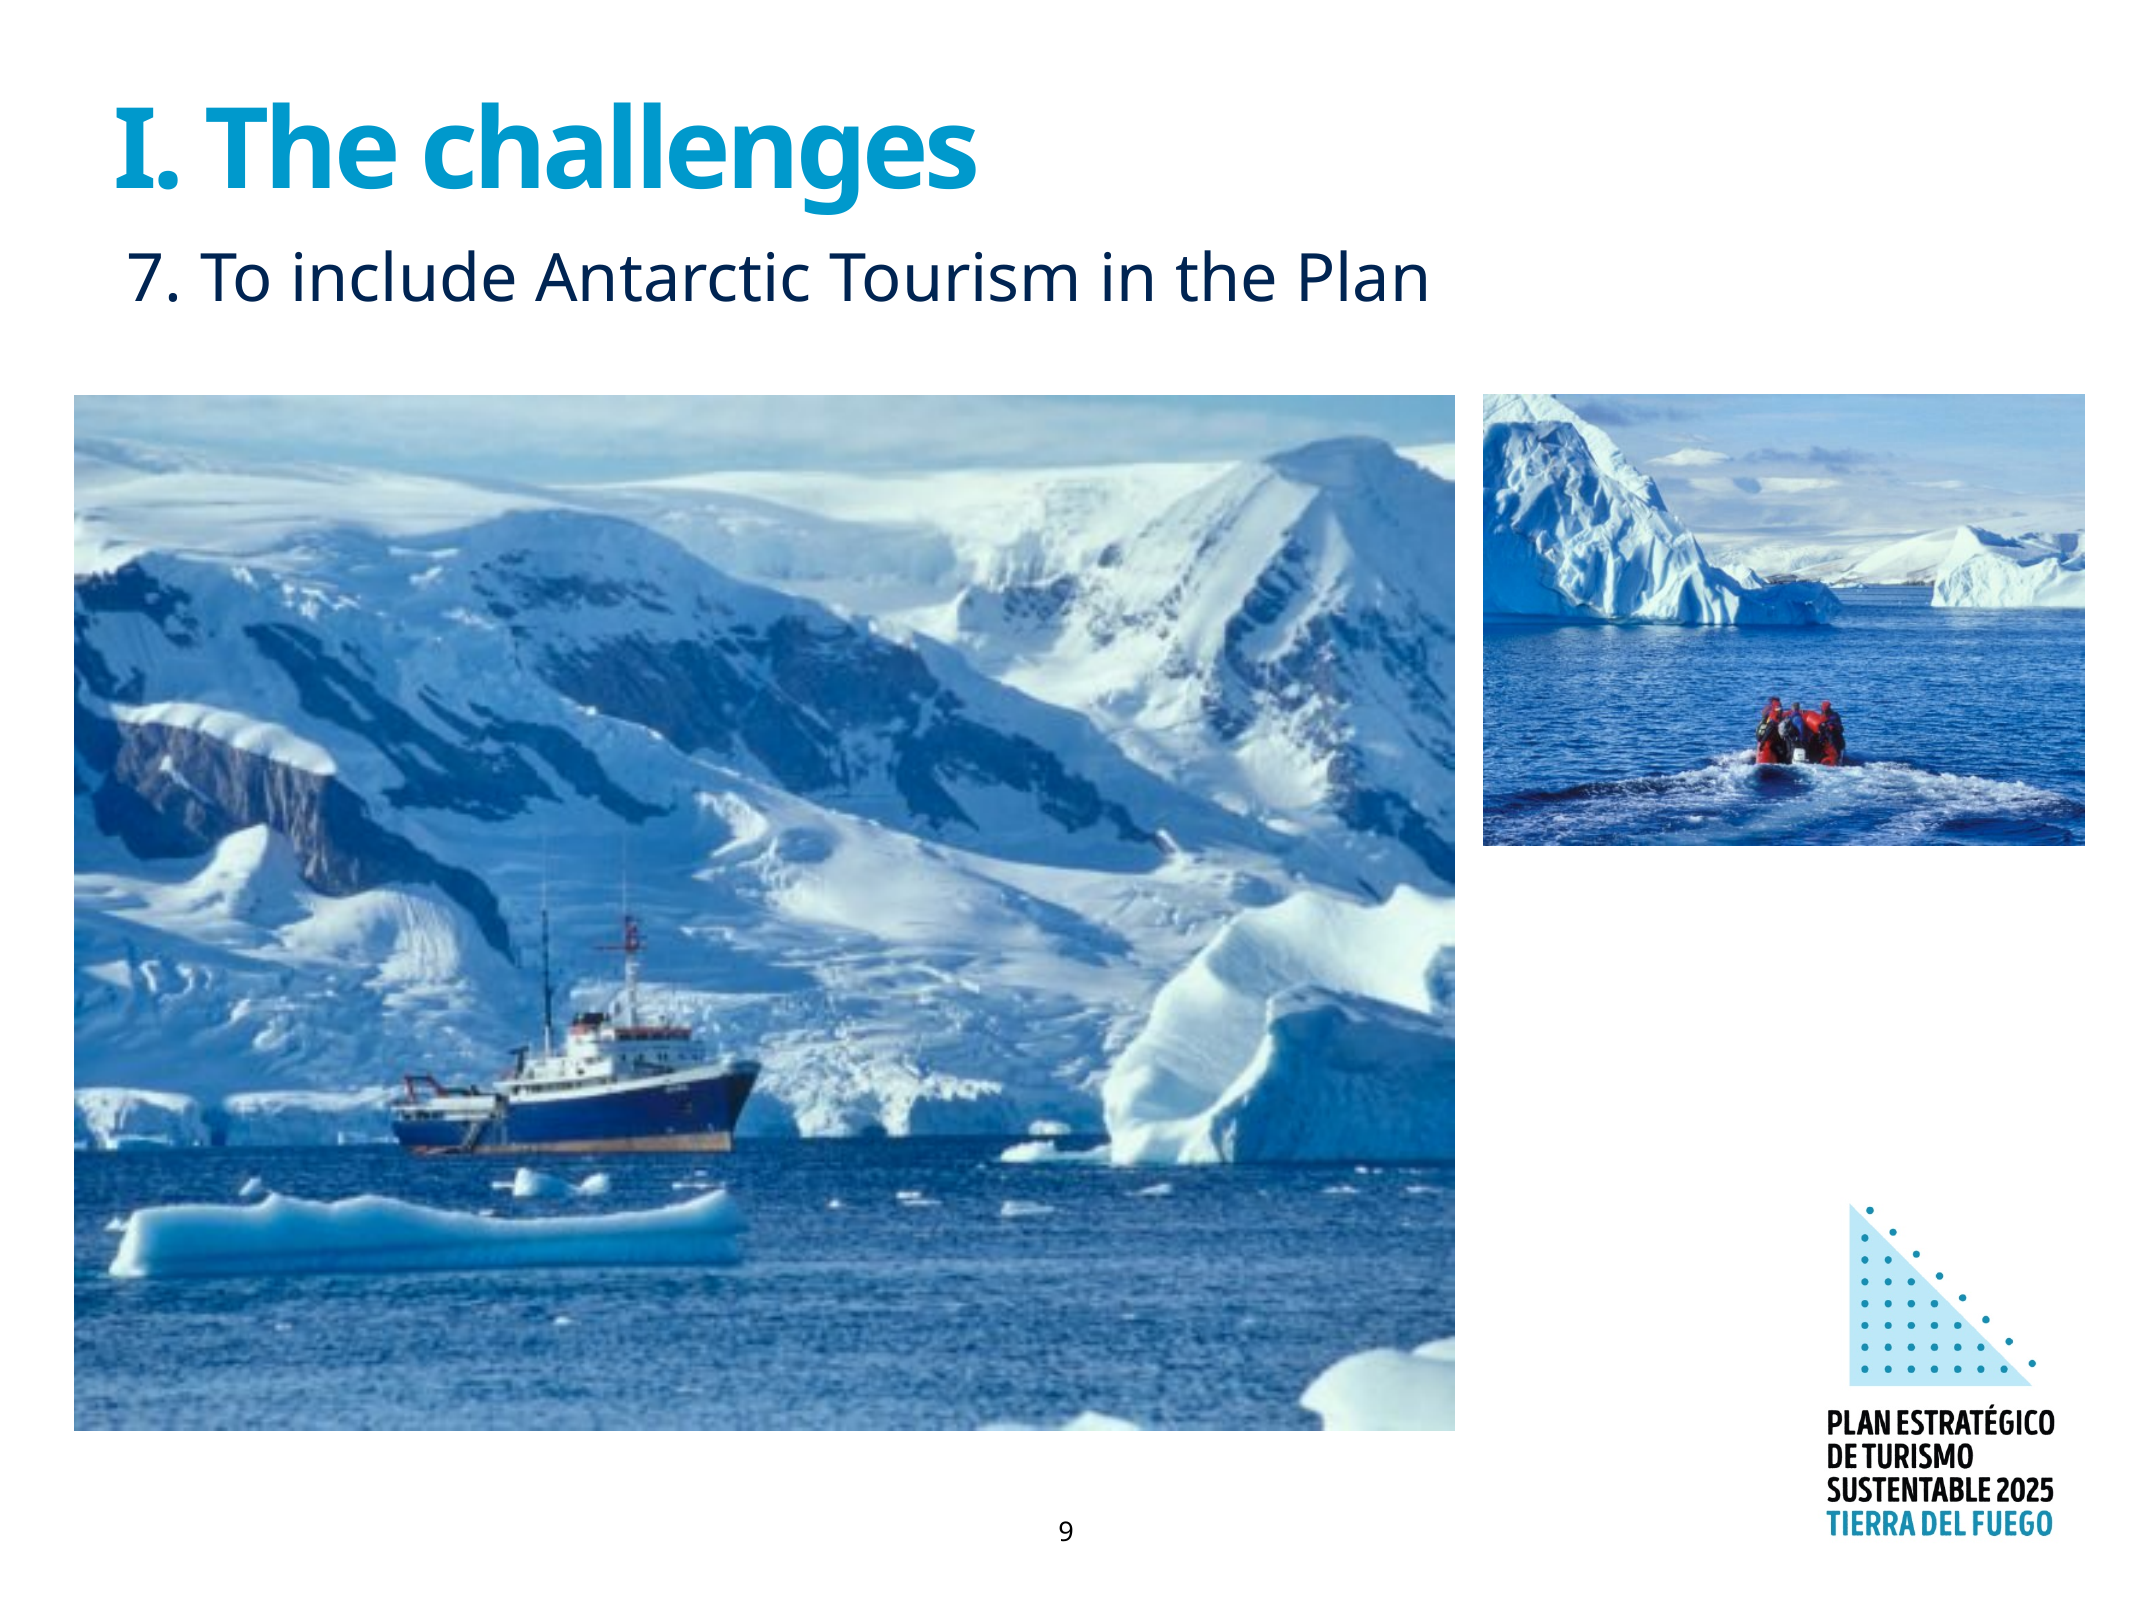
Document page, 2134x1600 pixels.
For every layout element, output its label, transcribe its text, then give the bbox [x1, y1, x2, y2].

picture [1482, 394, 2085, 846]
picture [74, 395, 1455, 1431]
text_box 7. To include Antarctic Tourism in the Plan [94, 222, 2026, 328]
text_box I. The challenges [104, 115, 1985, 213]
slide_number 9 [1041, 1511, 1091, 1561]
picture [1795, 1182, 2087, 1560]
